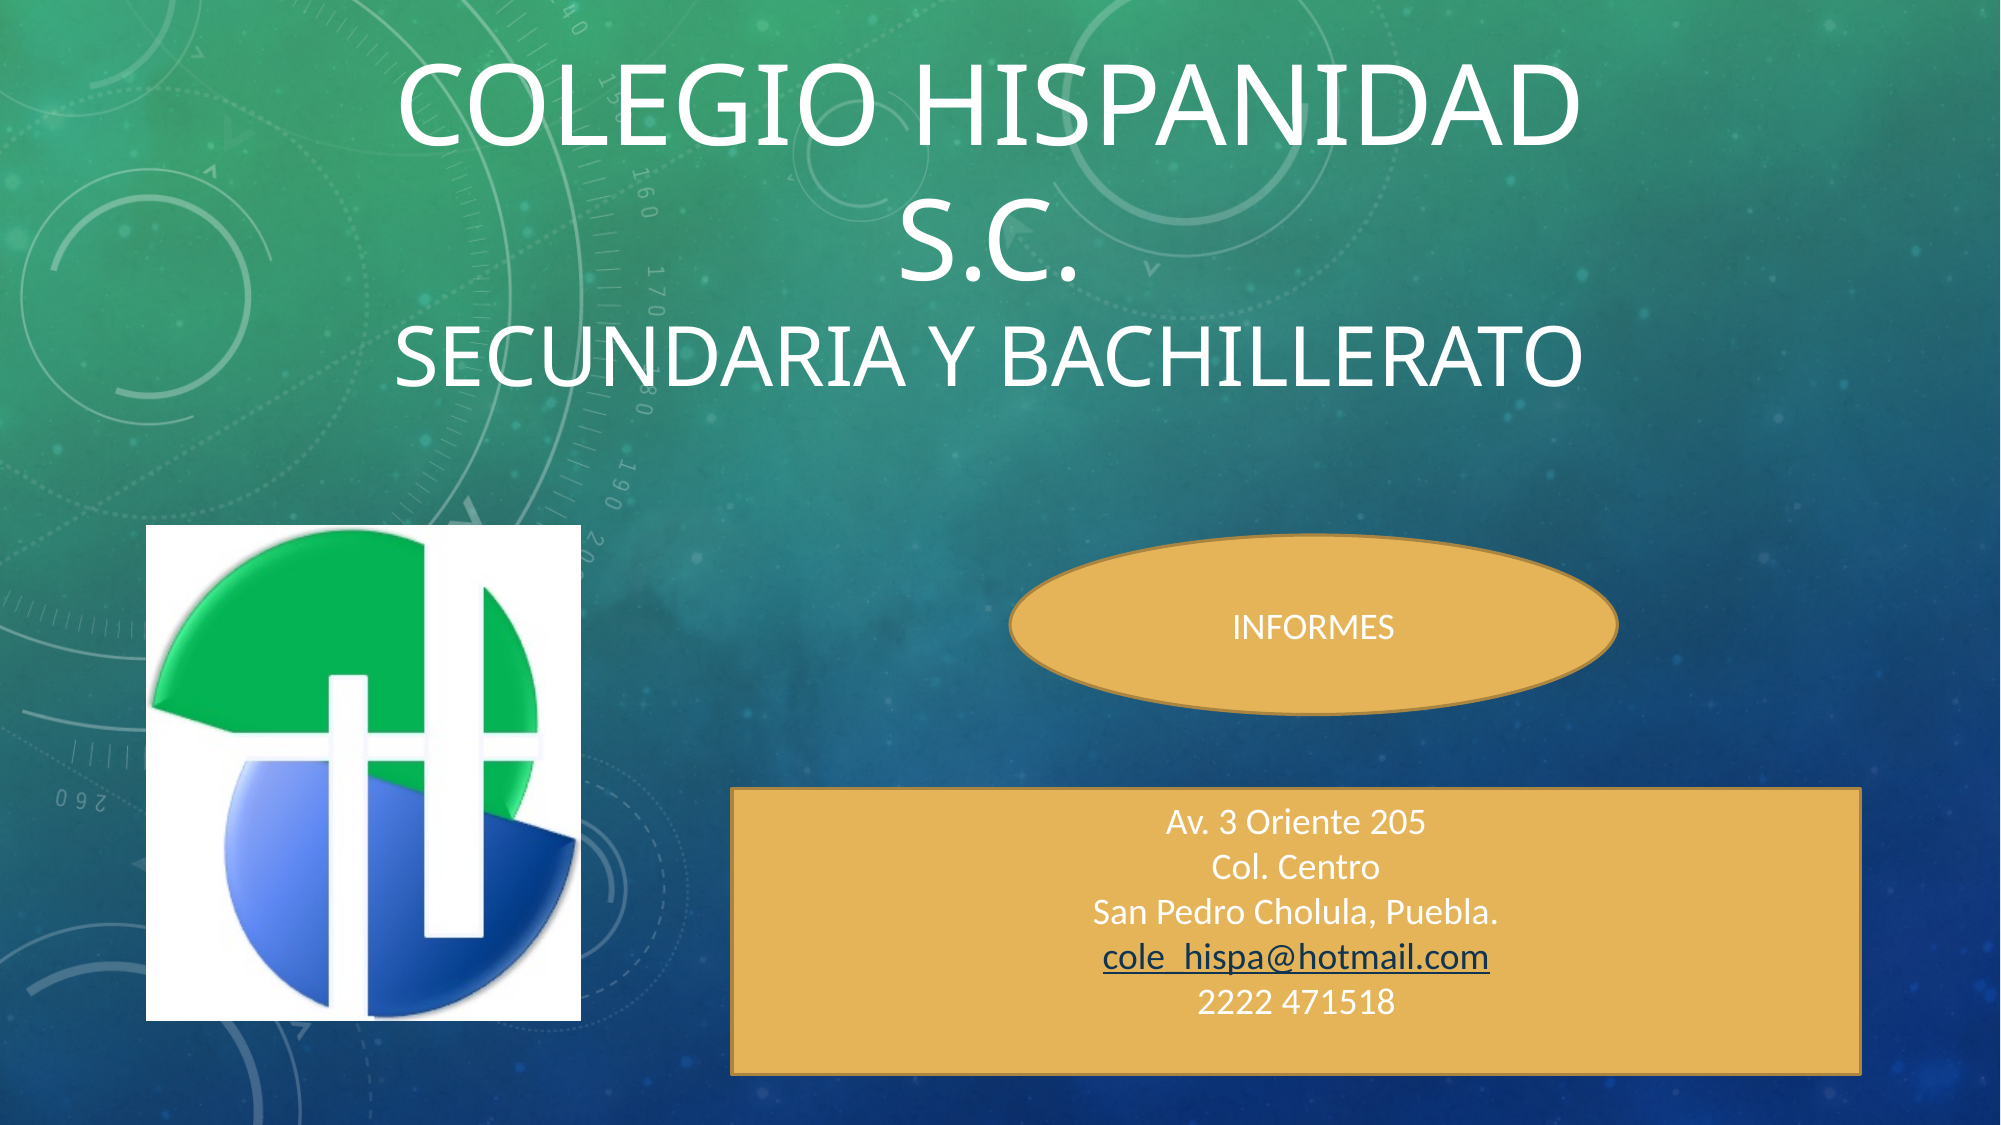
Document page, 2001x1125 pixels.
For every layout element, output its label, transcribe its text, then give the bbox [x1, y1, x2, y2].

text_box Av. 3 Oriente 205 Col. Centro San Pedro Cholula, Puebla. cole_hispa@hotmail.com 2222 471518 [730, 787, 1862, 1076]
title COLEGIO HISPANIDAD S.C. Secundaria y bachillerato [363, 13, 1618, 411]
text_box INFORMES [1008, 533, 1619, 717]
picture [0, 0, 2001, 1125]
